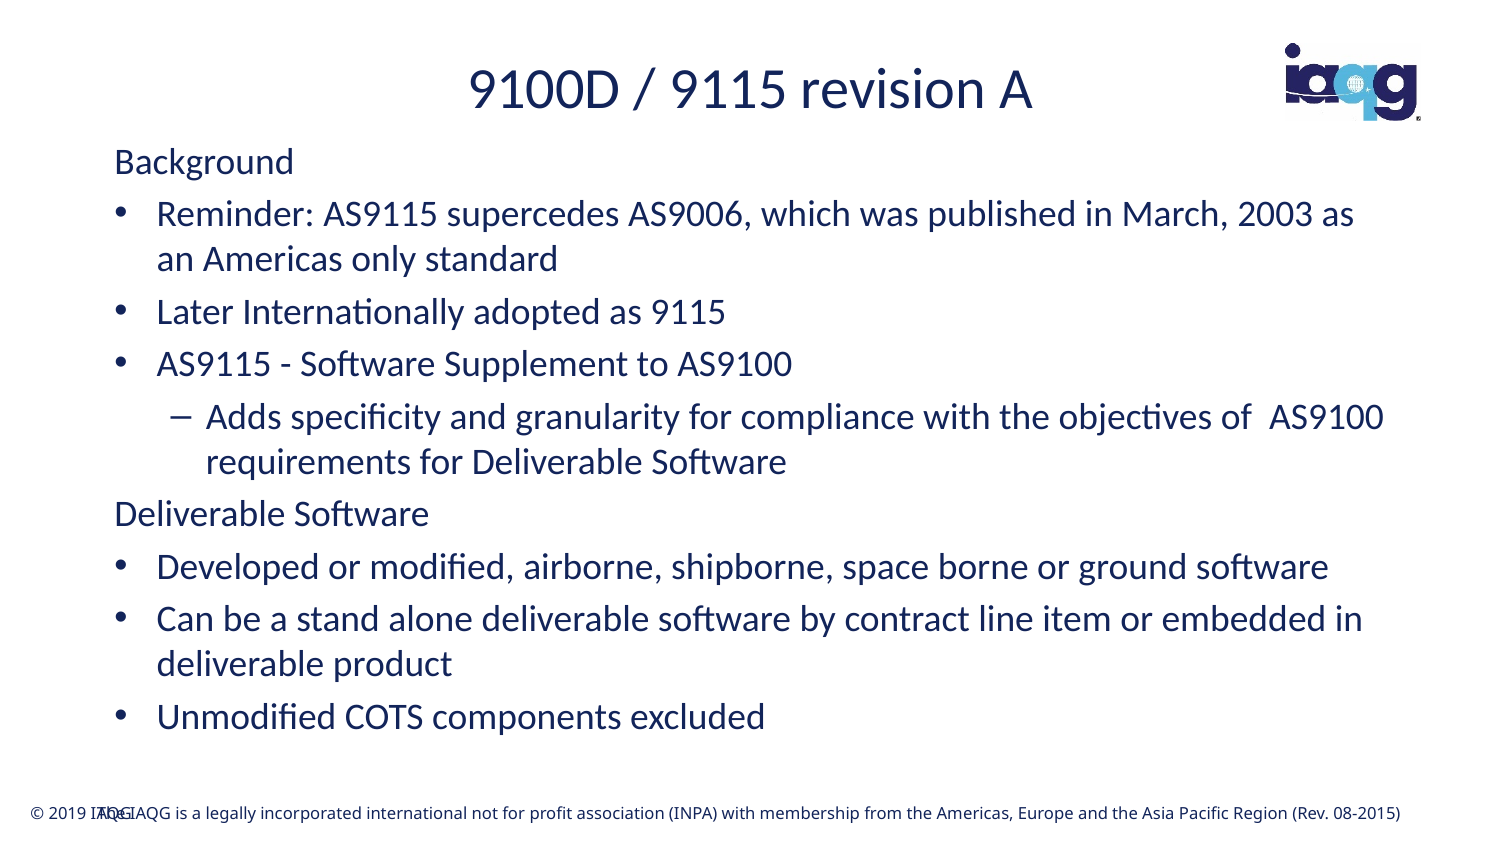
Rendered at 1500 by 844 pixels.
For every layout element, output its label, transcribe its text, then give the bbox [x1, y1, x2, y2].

list Background Reminder: AS9115 supercedes AS9006, which was published in March, 2003 as an Americas only standard Later Internationally adopted as 9115 AS9115 - Software Supplement to AS9100 Adds specificity and granularity for compliance with the objectives of AS9100 requirements for Deliverable Software Deliverable Software Developed or modified, airborne, shipborne, space borne or ground software Can be a stand alone deliverable software by contract line item or embedded in deliverable product Unmodified COTS components excluded [103, 131, 1398, 667]
picture [1285, 43, 1421, 121]
title 9100D / 9115 revision A [103, 44, 1398, 131]
